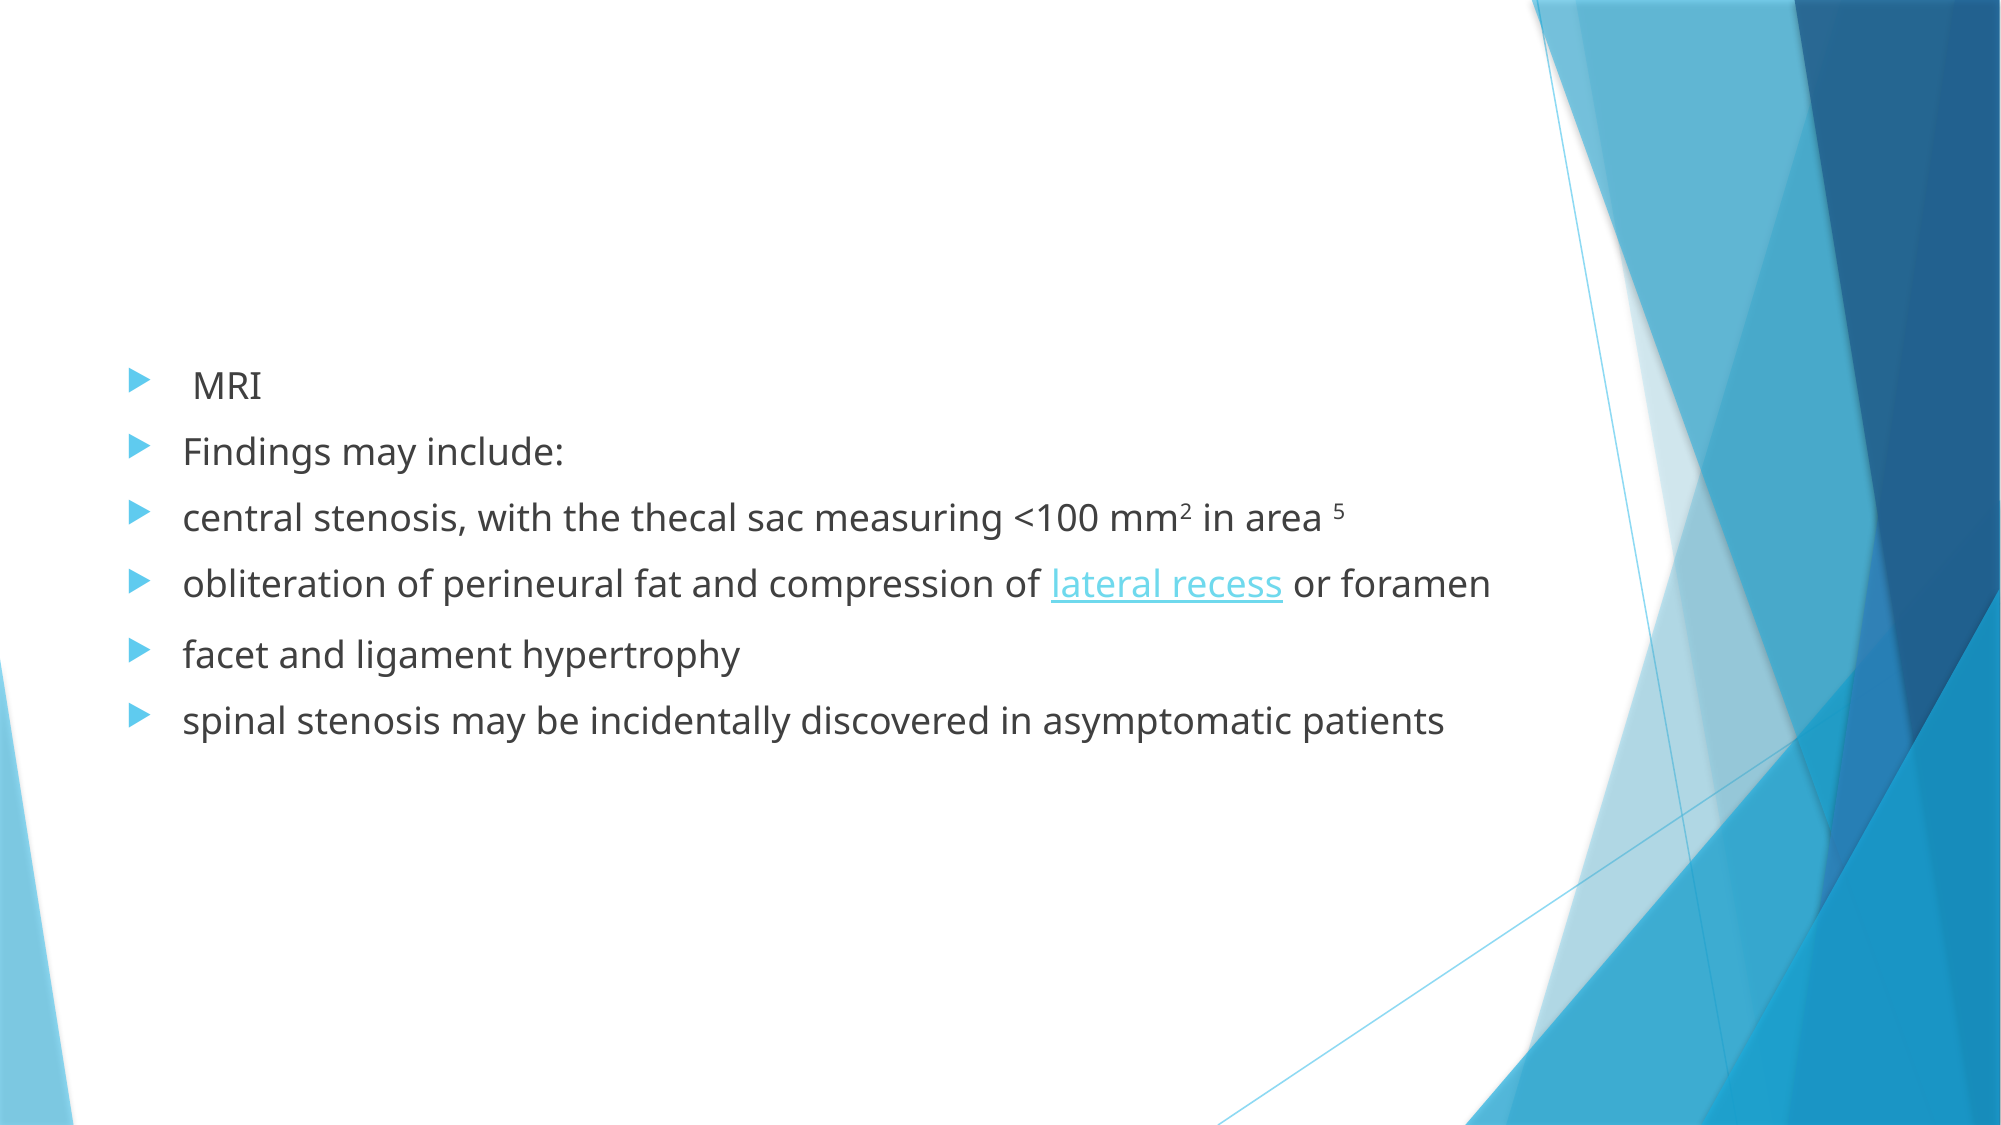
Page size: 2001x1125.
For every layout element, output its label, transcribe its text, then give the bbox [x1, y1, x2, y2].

list MRI Findings may include: central stenosis, with the thecal sac measuring <100 mm2 in area 5 obliteration of perineural fat and compression of lateral recess or foramen facet and ligament hypertrophy spinal stenosis may be incidentally discovered in asymptomatic patients [111, 354, 1522, 992]
